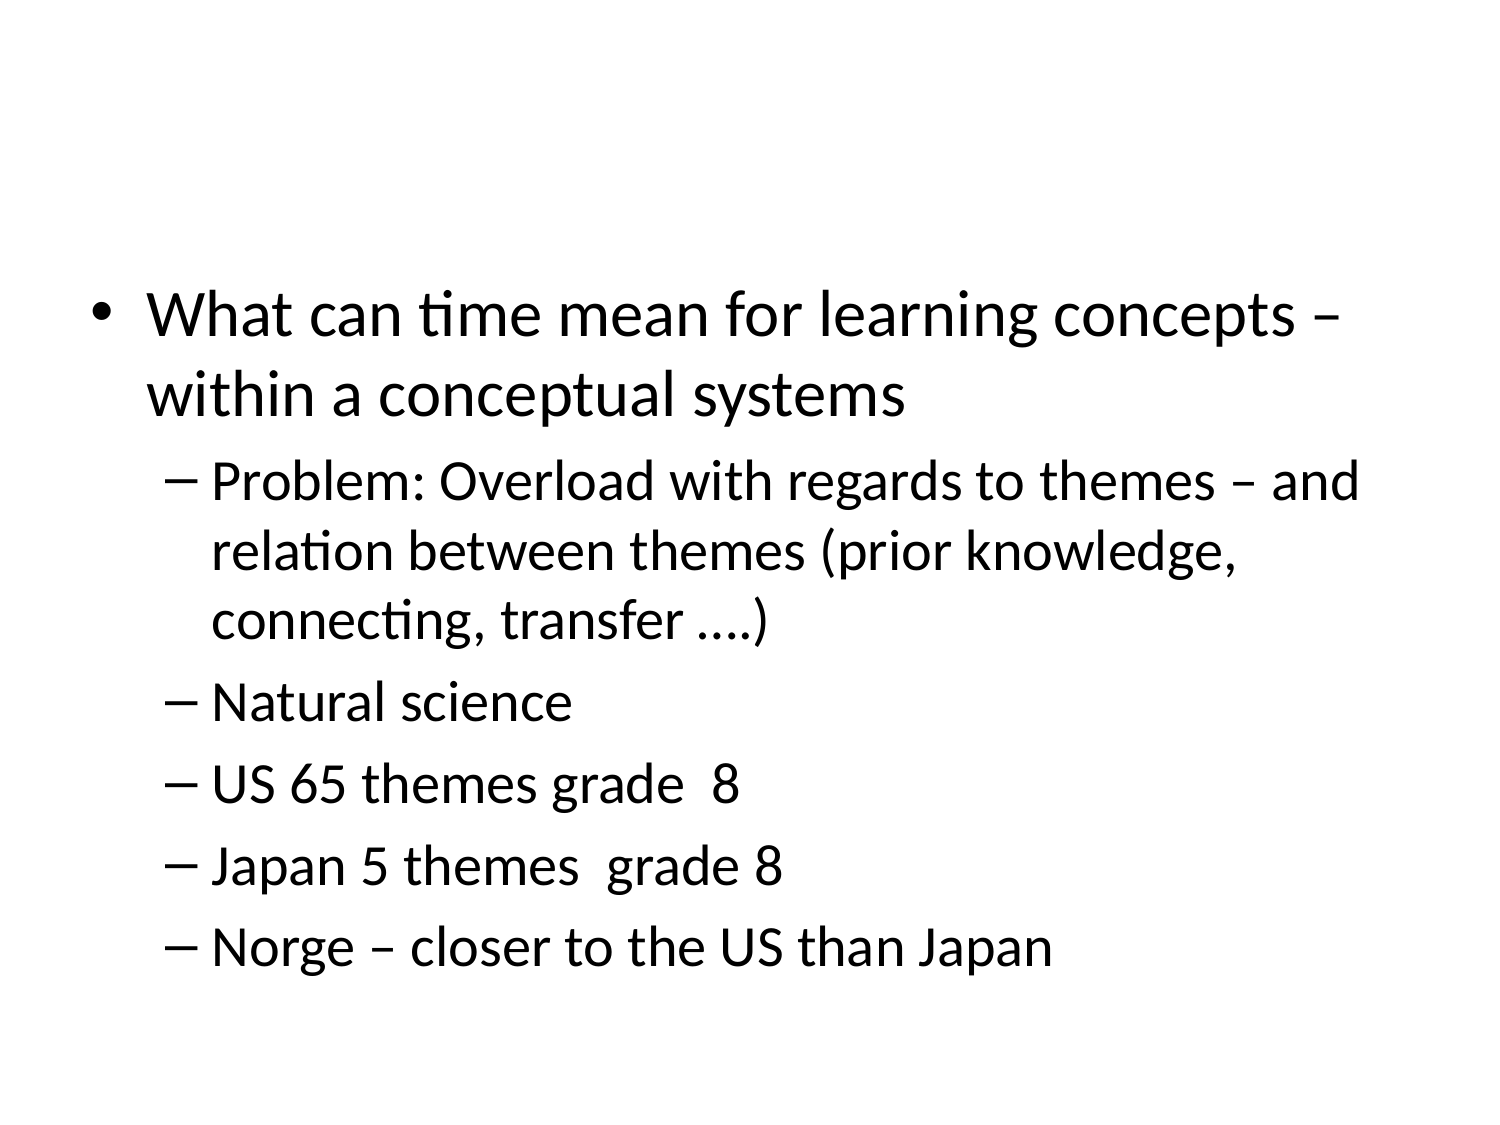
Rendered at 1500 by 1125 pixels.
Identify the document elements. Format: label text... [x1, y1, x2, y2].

list What can time mean for learning concepts – within a conceptual systems Problem: Overload with regards to themes – and relation between themes (prior knowledge, connecting, transfer ….) Natural science US 65 themes grade 8 Japan 5 themes grade 8 Norge – closer to the US than Japan [75, 262, 1425, 1005]
